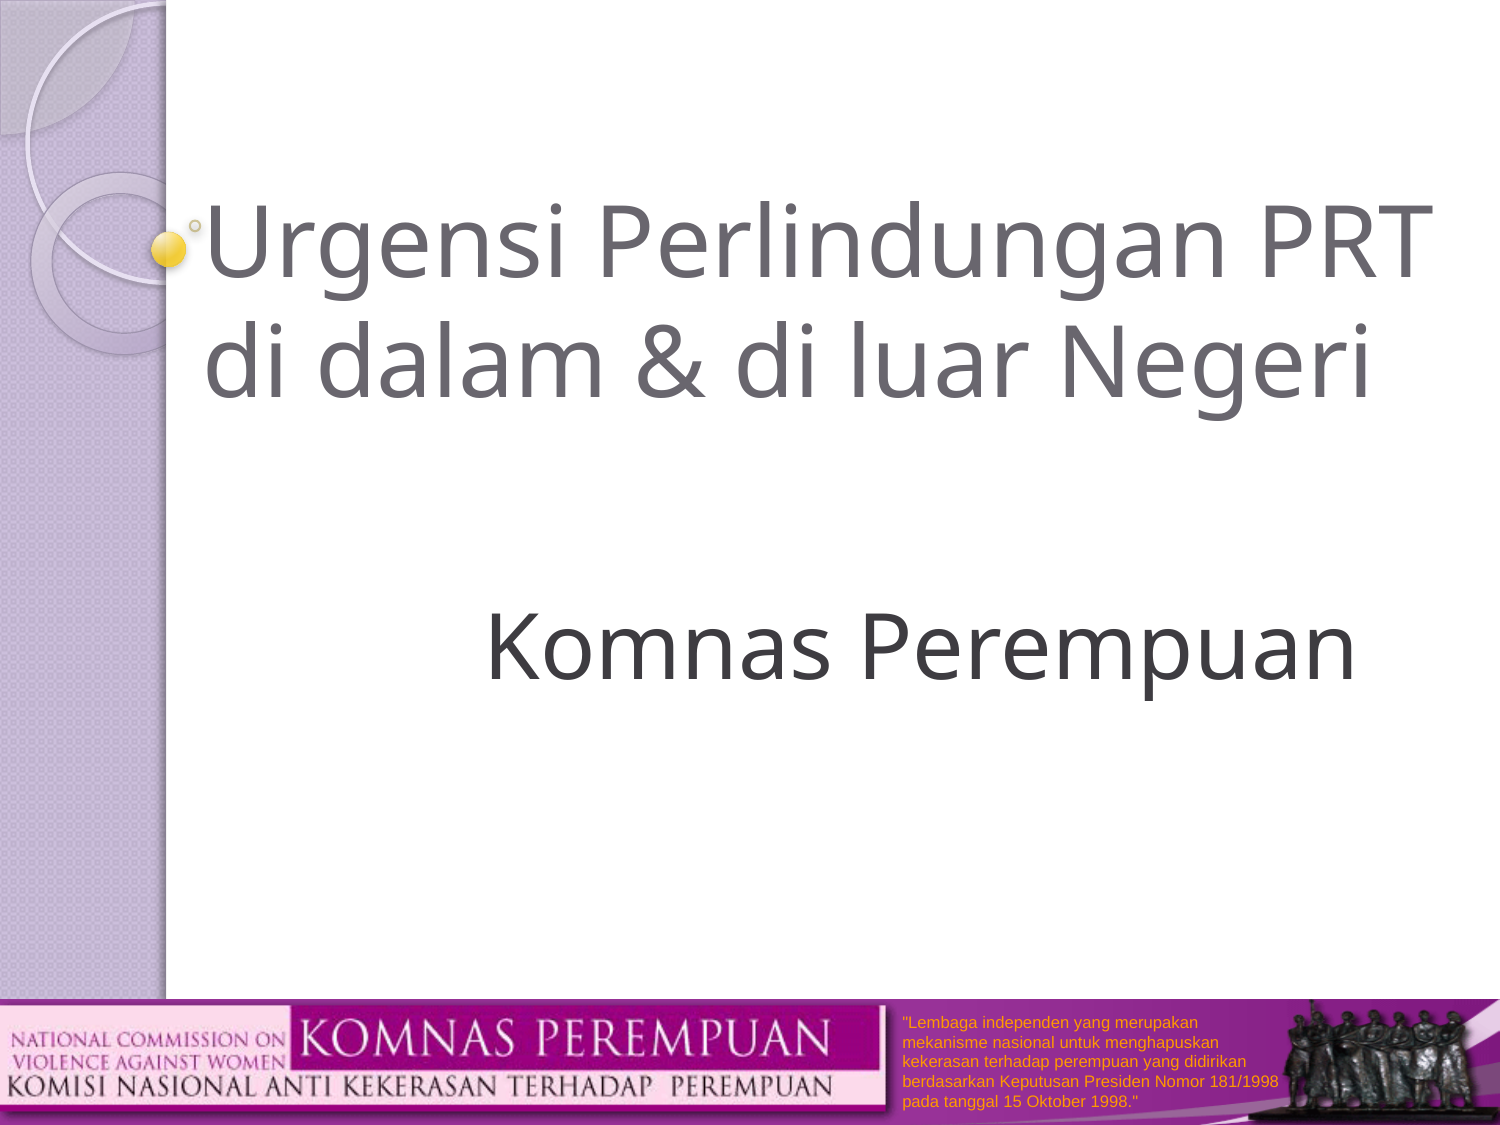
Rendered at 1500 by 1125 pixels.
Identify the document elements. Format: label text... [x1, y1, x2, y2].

title Urgensi Perlindungan PRT di dalam & di luar Negeri [187, 87, 1450, 425]
picture [0, 999, 1500, 1125]
subtitle Komnas Perempuan [324, 587, 1376, 713]
